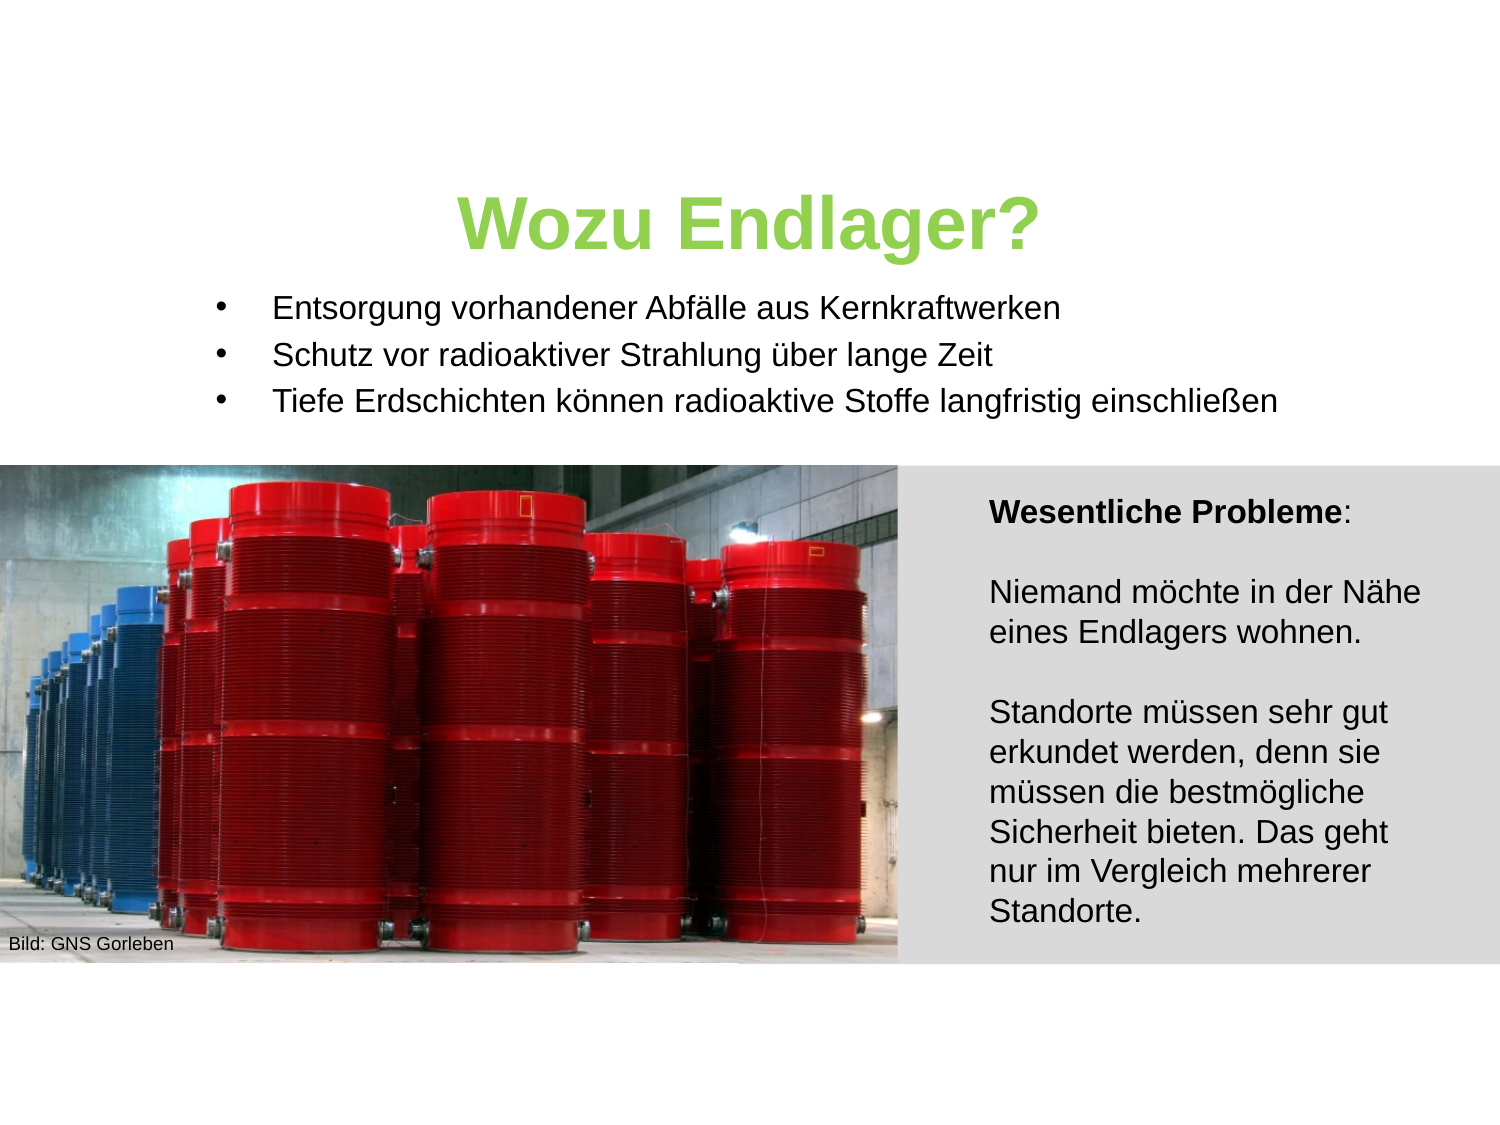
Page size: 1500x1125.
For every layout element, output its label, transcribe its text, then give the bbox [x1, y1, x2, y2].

text_box [895, 464, 1500, 966]
title Wozu Endlager? [430, 125, 1070, 278]
list Entsorgung vorhandener Abfälle aus Kernkraftwerken Schutz vor radioaktiver Strahlung über lange Zeit Tiefe Erdschichten können radioaktive Stoffe langfristig einschließen [200, 278, 1300, 433]
text_box Wesentliche Probleme: Niemand möchte in der Nähe eines Endlagers wohnen. Standorte müssen sehr gut erkundet werden, denn sie müssen die bestmögliche Sicherheit bieten. Das geht nur im Vergleich mehrerer Standorte. [974, 507, 1500, 953]
picture [0, 465, 898, 964]
